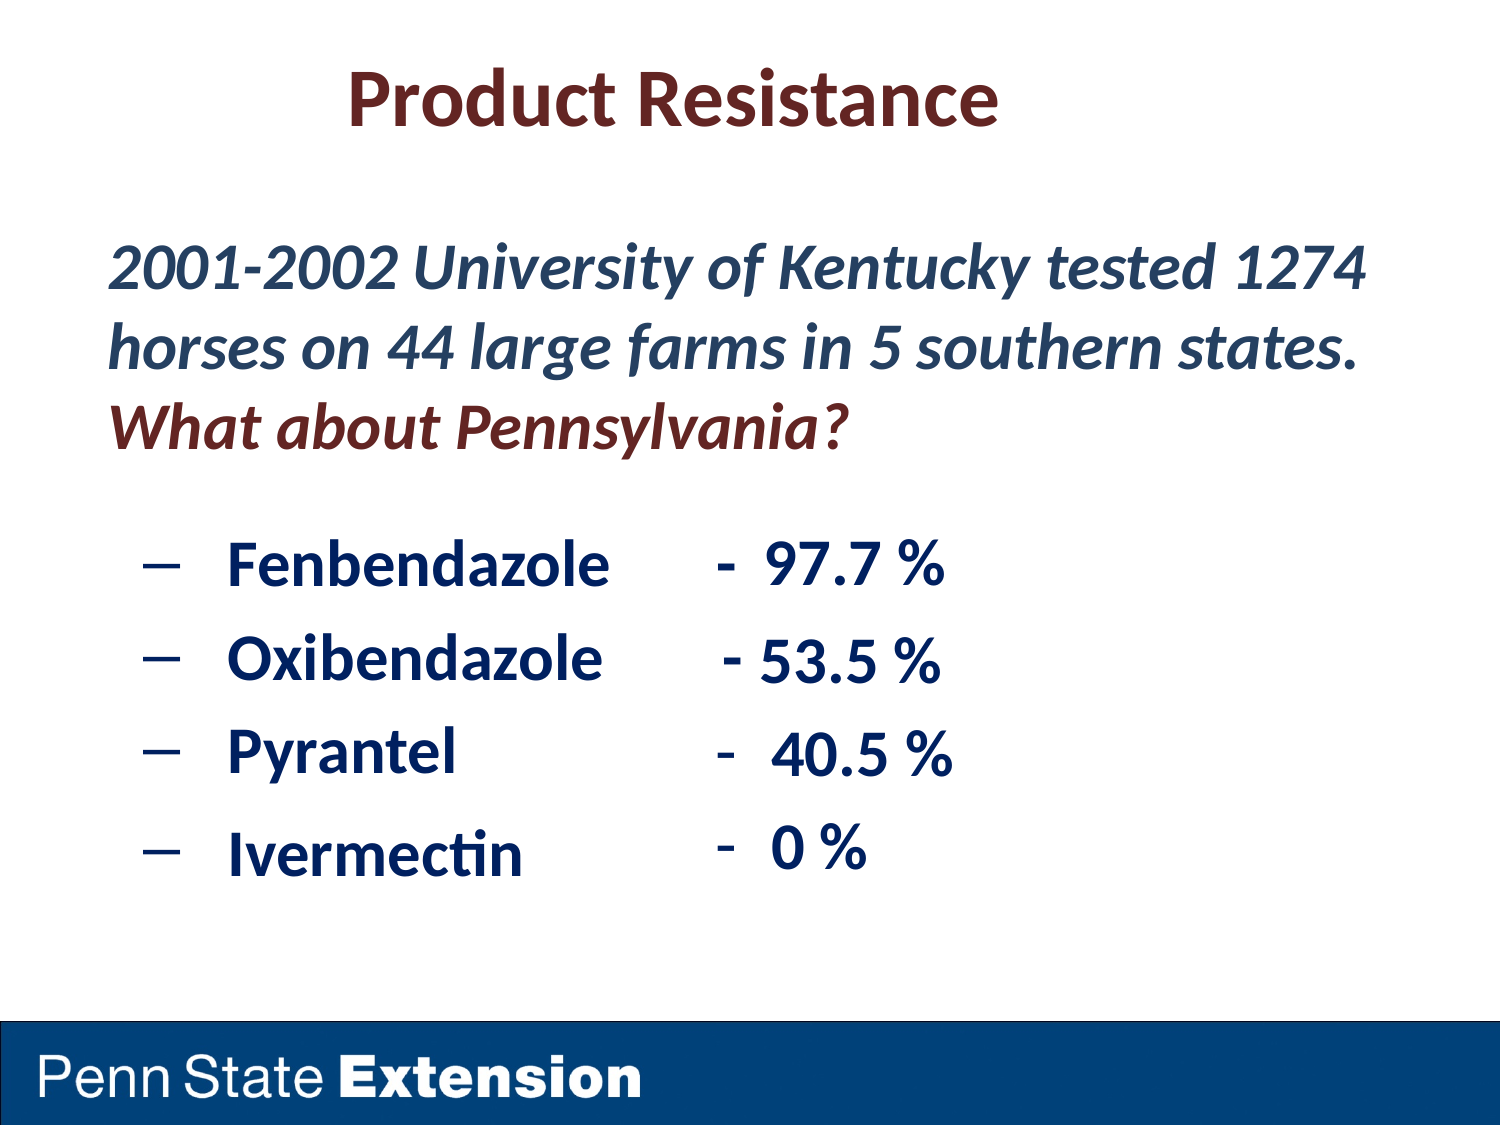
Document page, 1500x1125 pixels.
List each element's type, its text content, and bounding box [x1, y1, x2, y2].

title Product Resistance 2001-2002 University of Kentucky tested 1274 horses on 44 large farms in 5 southern states. What about Pennsylvania? [62, 87, 1443, 179]
list - 97.7 % 53.5 % 40.5 % 0 % [699, 387, 1500, 863]
list Fenbendazole - Oxibendazole - Pyrantel Ivermectin [62, 512, 1113, 888]
picture [0, 1021, 1500, 1125]
